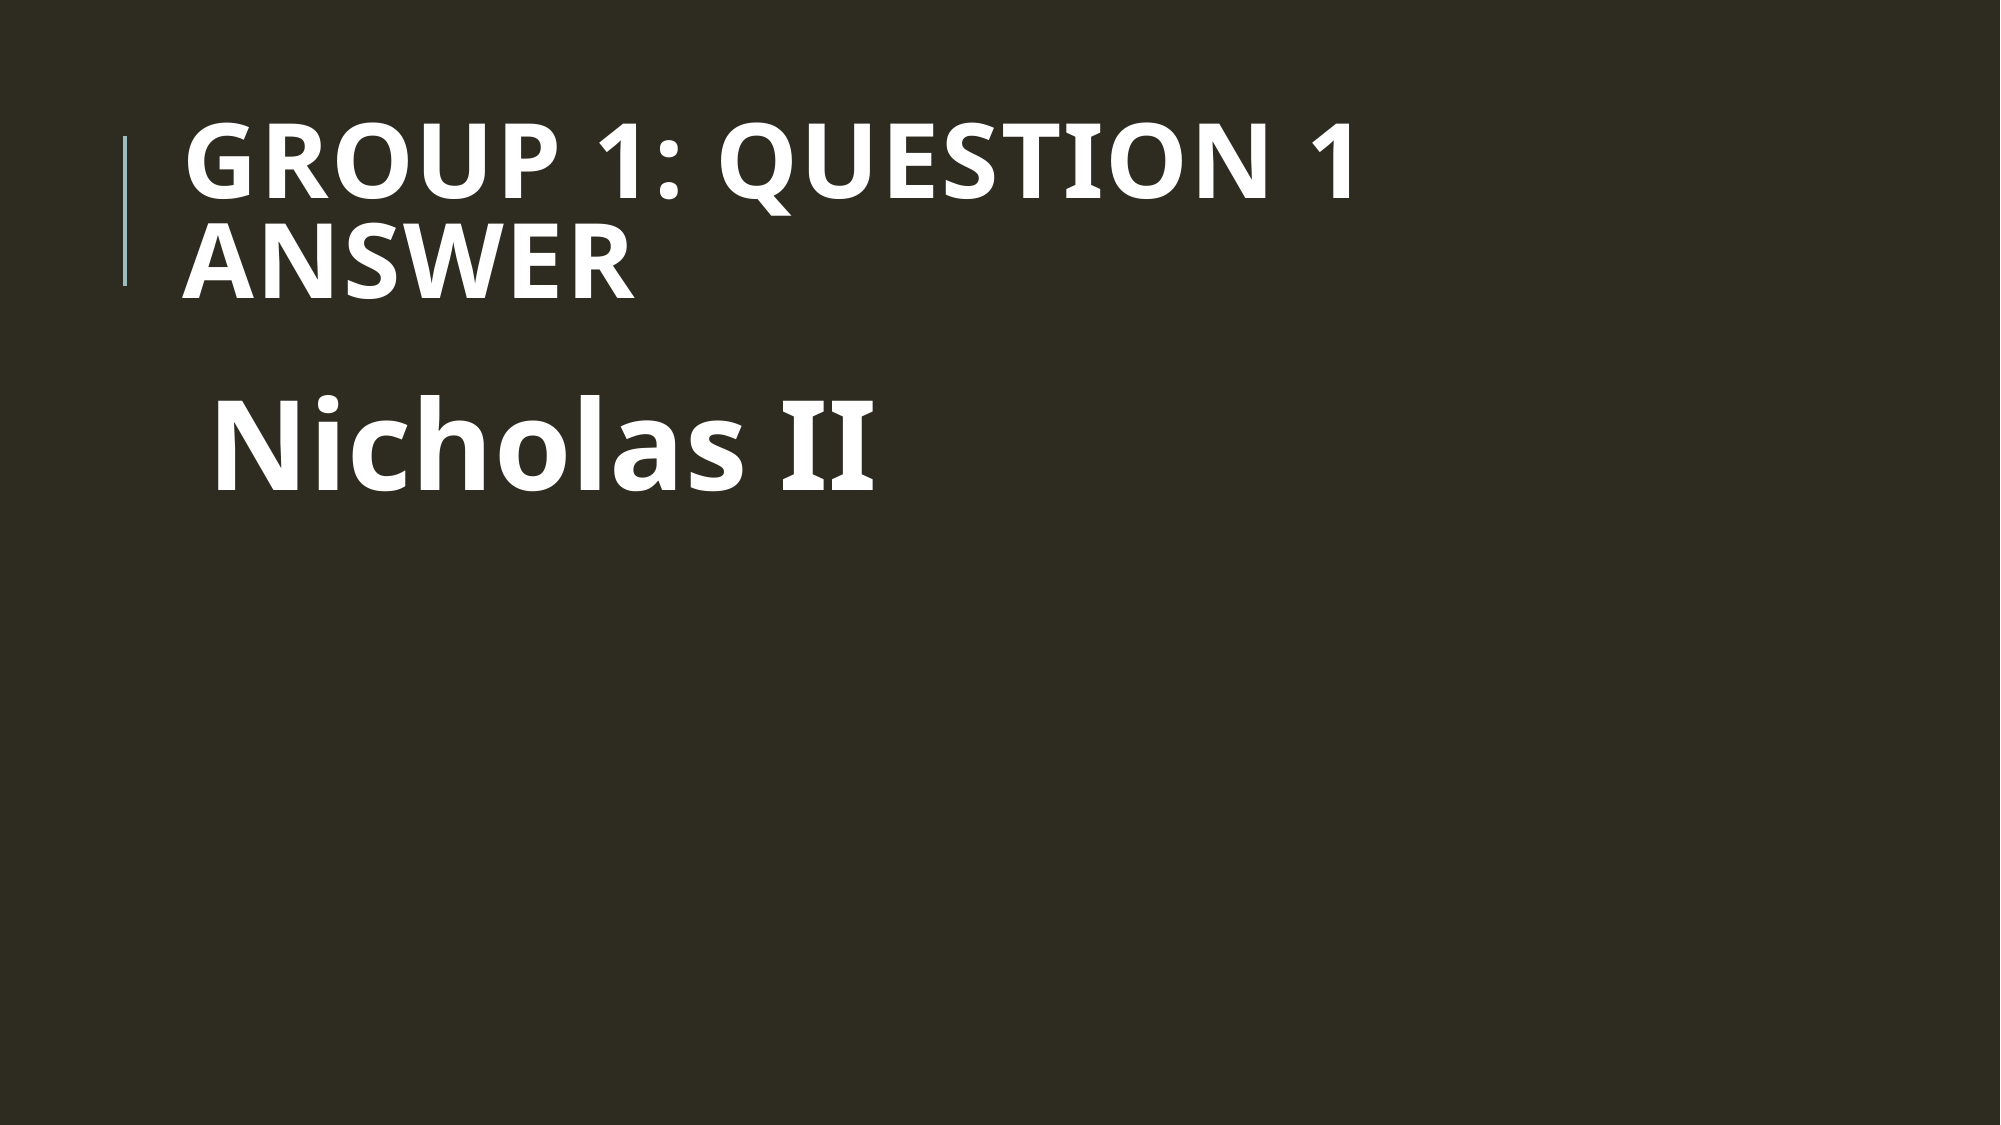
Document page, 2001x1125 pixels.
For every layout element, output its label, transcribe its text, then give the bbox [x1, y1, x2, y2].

title Group 1: Question 1 ANSWER [168, 96, 1763, 342]
list Nicholas II [168, 375, 1763, 1035]
